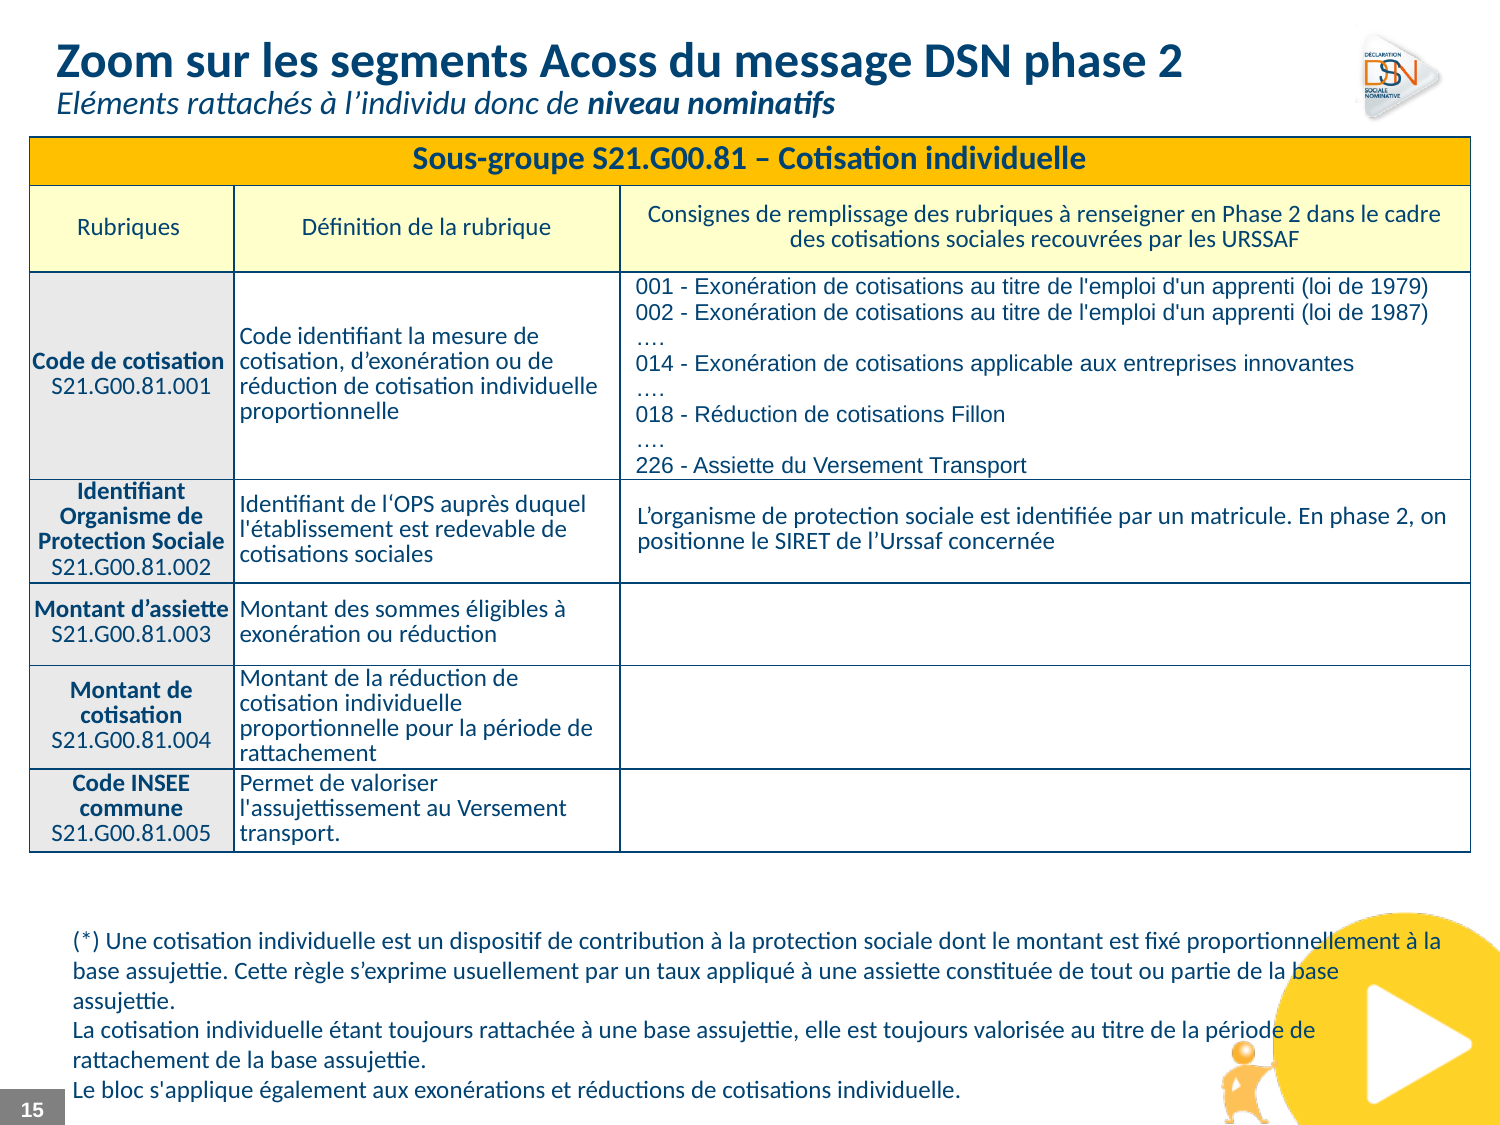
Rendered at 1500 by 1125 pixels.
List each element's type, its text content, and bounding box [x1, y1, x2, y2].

table_cell [621, 666, 1470, 768]
table_cell Identifiant Organisme de Protection Sociale S21.G00.81.002 [30, 480, 233, 582]
text_box Zoom sur les segments Acoss du message DSN phase 2 Eléments rattachés à l’individu donc de niveau nominatifs [41, 29, 1376, 126]
text_box (*) Une cotisation individuelle est un dispositif de contribution à la protection sociale dont le montant est fixé proportionnellement à la base assujettie. Cette règle s’exprime usuellement par un taux appliqué à une assiette constituée de tout ou partie de la base assujettie. La cotisation individuelle étant toujours rattachée à une base assujettie, elle est toujours valorisée au titre de la période de rattachement de la base assujettie. Le bloc s'applique également aux exonérations et réductions de cotisations individuelle. [57, 916, 1464, 1112]
table_cell Consignes de remplissage des rubriques à renseigner en Phase 2 dans le cadre des cotisations sociales recouvrées par les URSSAF [621, 186, 1470, 271]
table_cell Permet de valoriser l'assujettissement au Versement transport. [235, 770, 619, 851]
table_cell Code identifiant la mesure de cotisation, d’exonération ou de réduction de cotisation individuelle proportionnelle [235, 273, 619, 479]
picture [1204, 830, 1500, 1125]
table_cell Montant de la réduction de cotisation individuelle proportionnelle pour la période de rattachement [235, 666, 619, 768]
table_cell Code de cotisation S21.G00.81.001 [30, 273, 233, 479]
table_cell Montant d’assiette S21.G00.81.003 [30, 584, 233, 665]
slide_number 15 [0, 1088, 66, 1125]
table_cell Identifiant de l‘OPS auprès duquel l'établissement est redevable de cotisations sociales [235, 480, 619, 582]
table_cell Définition de la rubrique [235, 186, 619, 271]
table_cell Montant de cotisation S21.G00.81.004 [30, 666, 233, 768]
table_cell [621, 584, 1470, 665]
table_cell 001 - Exonération de cotisations au titre de l'emploi d'un apprenti (loi de 1979) 002 - Exonération de cotisations au titre de l'emploi d'un apprenti (loi de 1987) …. 014 - Exonération de cotisations applicable aux entreprises innovantes …. 018 - Réduction de cotisations Fillon …. 226 - Assiette du Versement Transport [621, 273, 1470, 479]
picture [1355, 25, 1447, 126]
table_cell Code INSEE commune S21.G00.81.005 [30, 770, 233, 851]
table_cell [621, 770, 1470, 851]
table_cell Rubriques [30, 186, 233, 271]
table_header Sous-groupe S21.G00.81 – Cotisation individuelle [30, 138, 1470, 185]
table_cell L’organisme de protection sociale est identifiée par un matricule. En phase 2, on positionne le SIRET de l’Urssaf concernée [621, 480, 1470, 582]
table_cell Montant des sommes éligibles à exonération ou réduction [235, 584, 619, 665]
